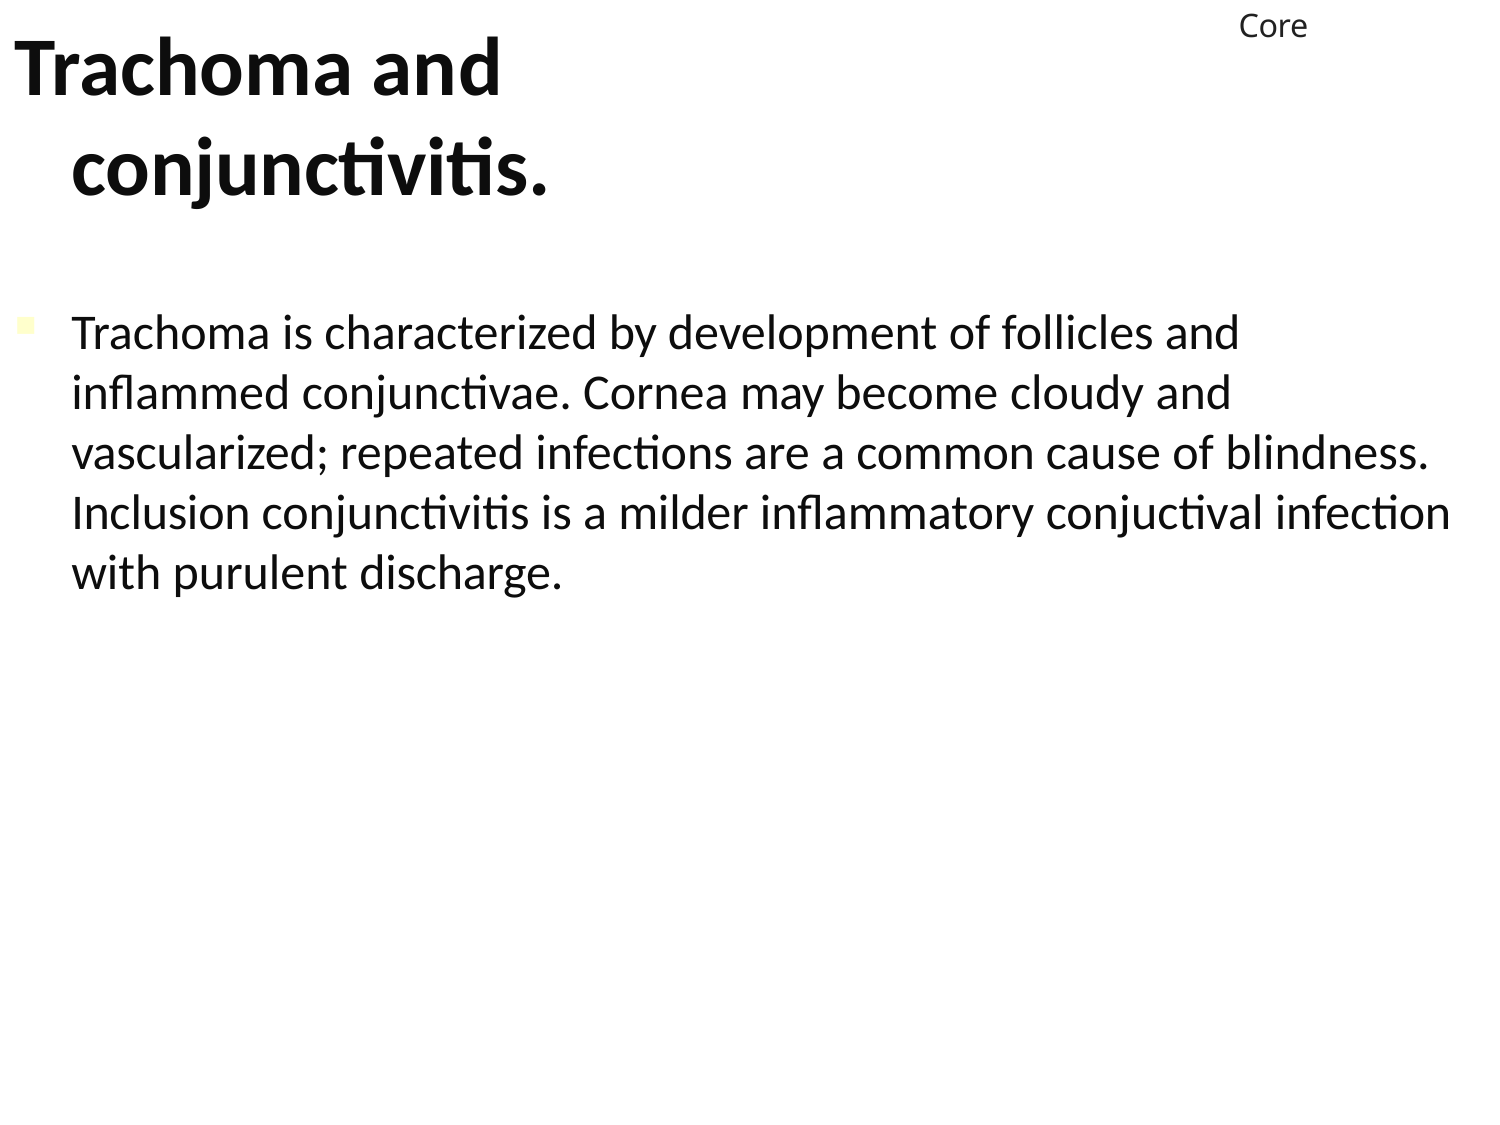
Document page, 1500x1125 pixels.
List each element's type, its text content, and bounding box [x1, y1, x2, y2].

text_box Core [1236, 2, 1316, 45]
title Trachoma and conjunctivitis. [8, 0, 1022, 212]
text_box Trachoma is characterized by development of follicles and inflammed conjunctivae. Cornea may become cloudy and vascularized; repeated infections are a common cause of blindness. Inclusion conjunctivitis is a milder inflammatory conjuctival infection with purulent discharge. [12, 297, 1465, 600]
